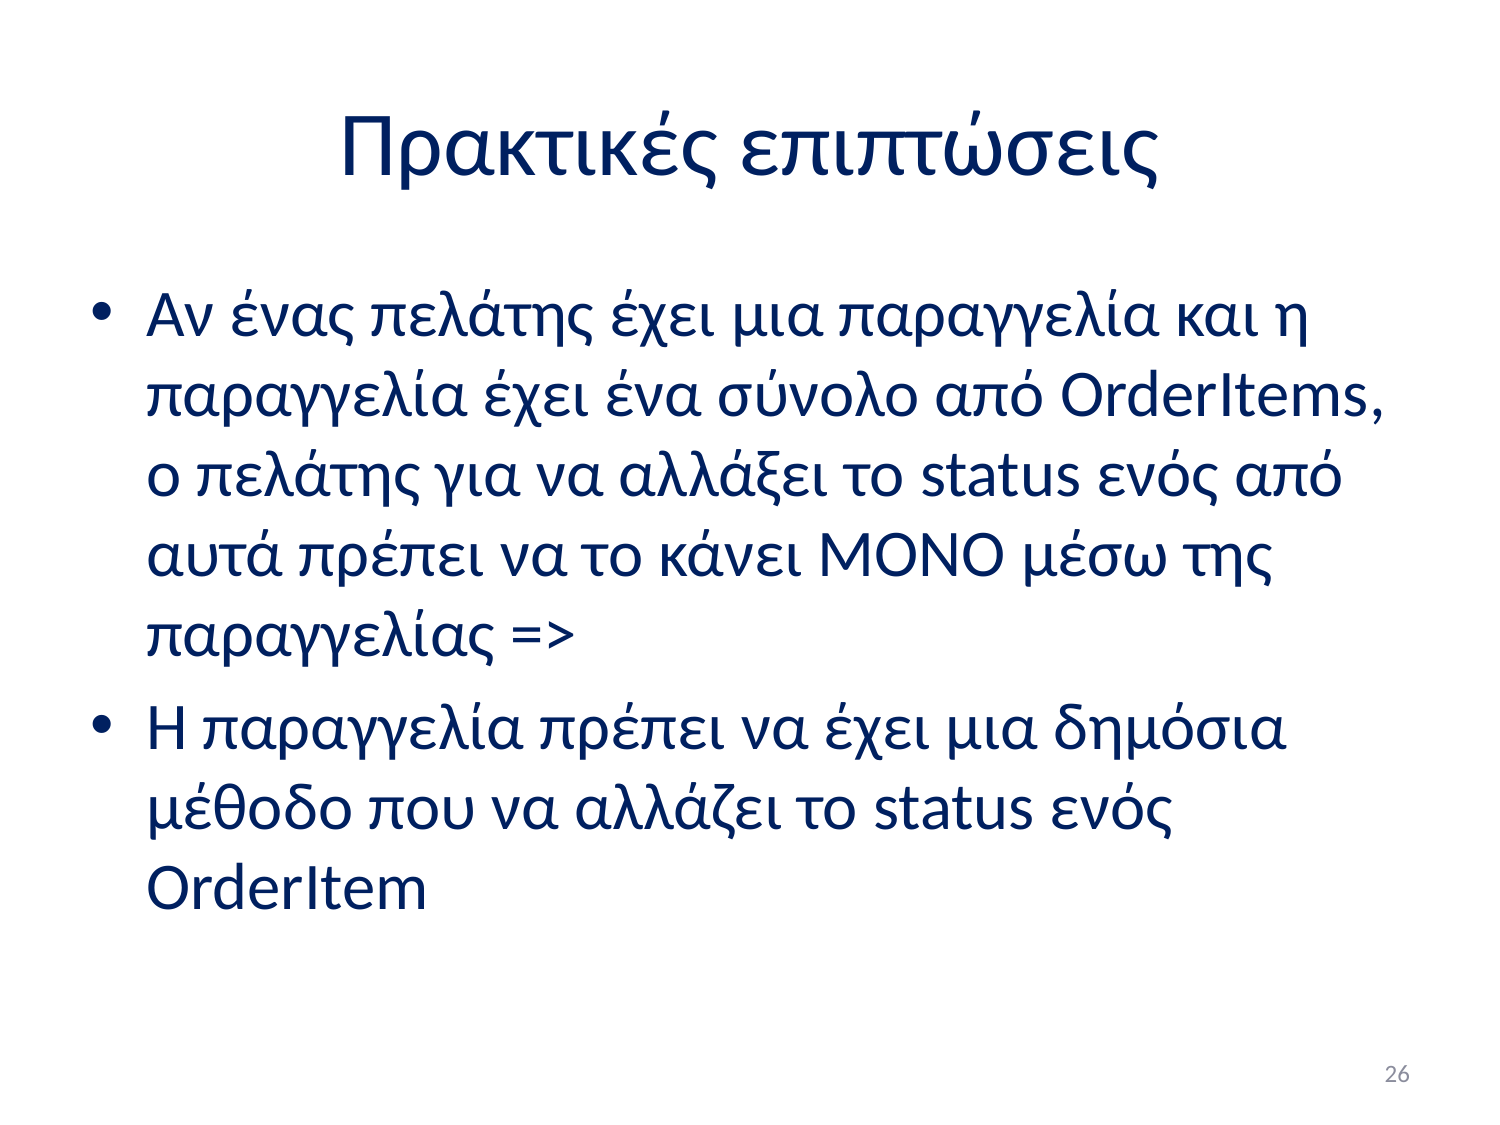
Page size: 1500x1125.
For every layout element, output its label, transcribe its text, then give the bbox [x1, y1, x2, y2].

title Πρακτικές επιπτώσεις [75, 45, 1425, 233]
list Αν ένας πελάτης έχει μια παραγγελία και η παραγγελία έχει ένα σύνολο από OrderItems, ο πελάτης για να αλλάξει το status ενός από αυτά πρέπει να το κάνει ΜΟΝΟ μέσω της παραγγελίας => Η παραγγελία πρέπει να έχει μια δημόσια μέθοδο που να αλλάζει το status ενός OrderItem [75, 262, 1425, 1005]
slide_number 26 [1074, 1042, 1425, 1103]
